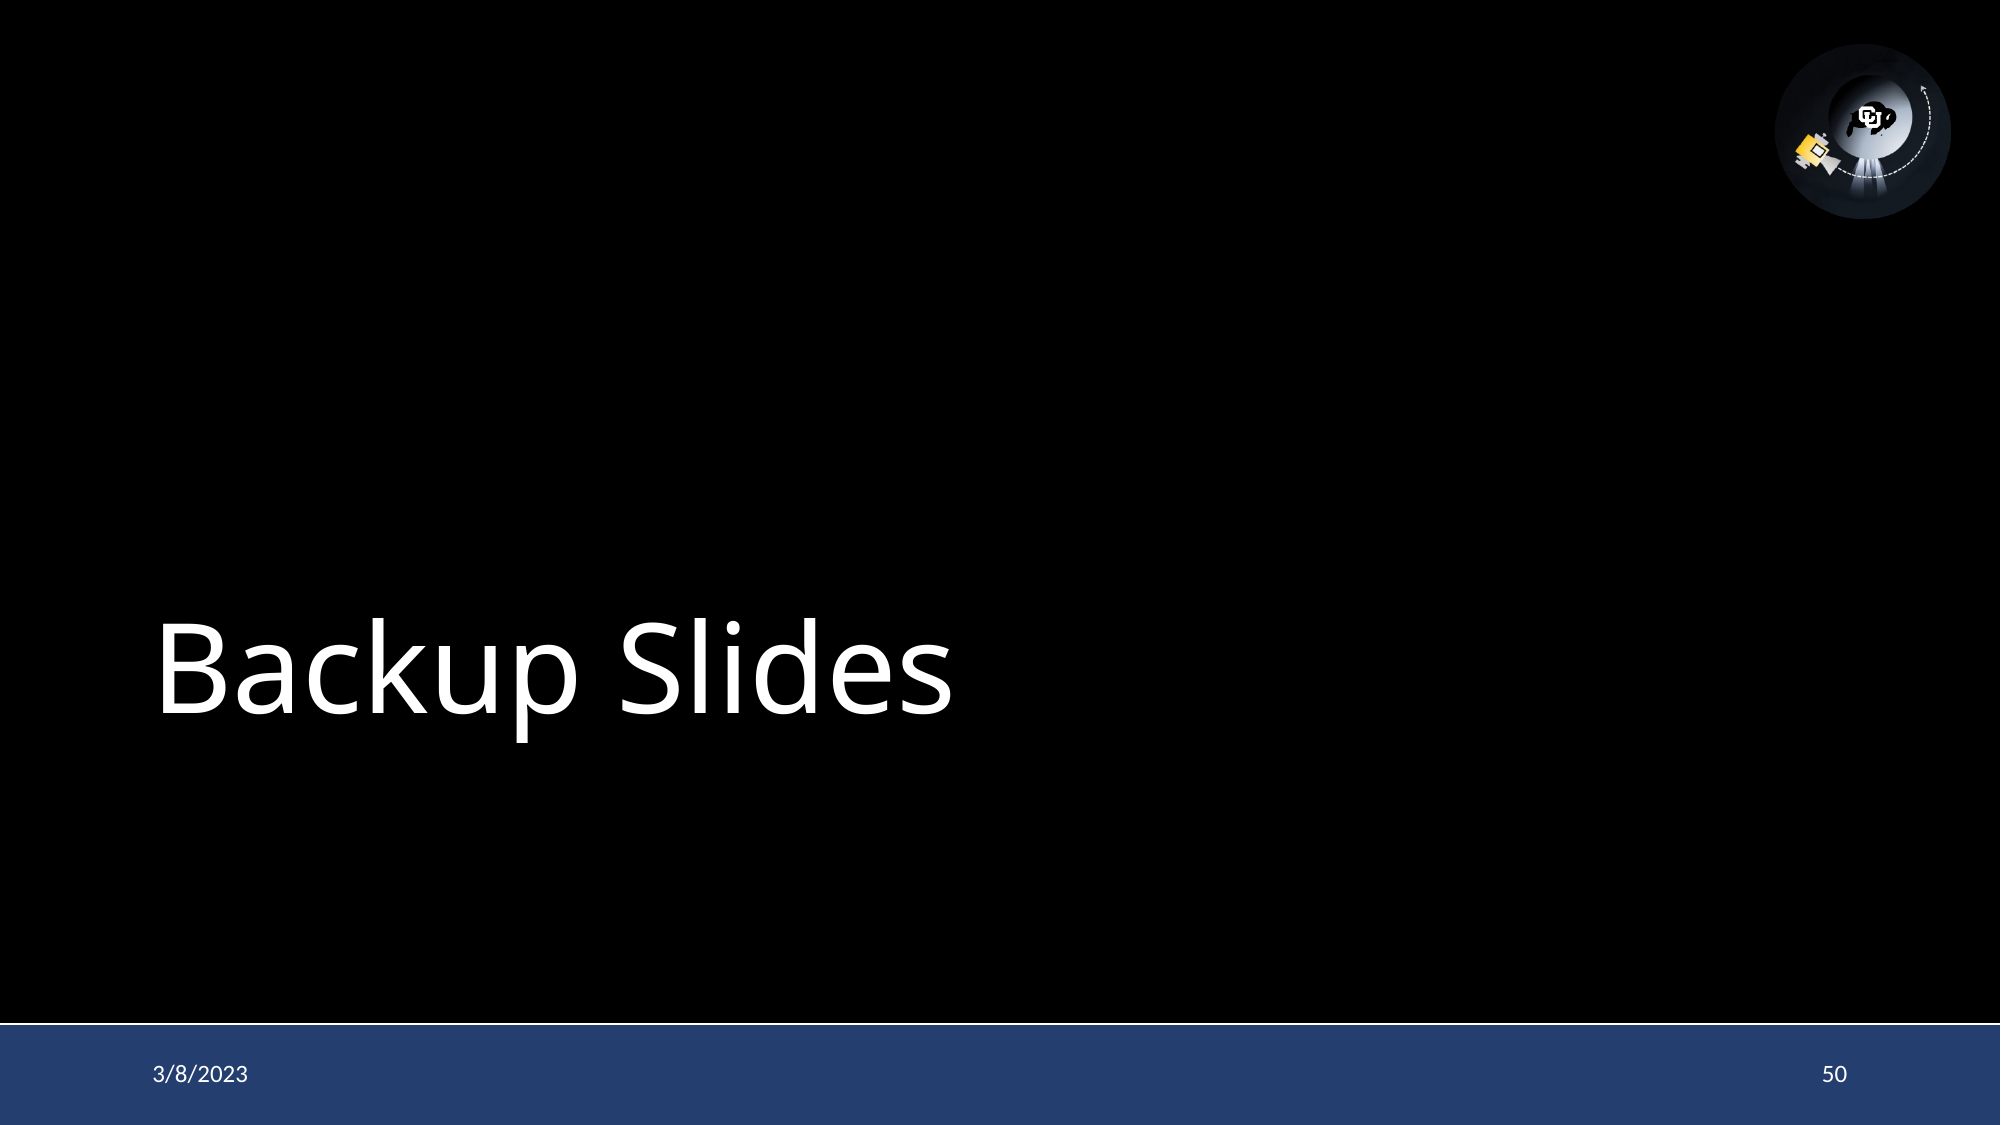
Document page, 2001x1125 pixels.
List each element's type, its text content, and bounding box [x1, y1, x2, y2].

picture [1753, 22, 1972, 240]
title Backup Slides [136, 280, 1862, 749]
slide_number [137, 1042, 588, 1103]
slide_number 50 [1412, 1042, 1863, 1103]
